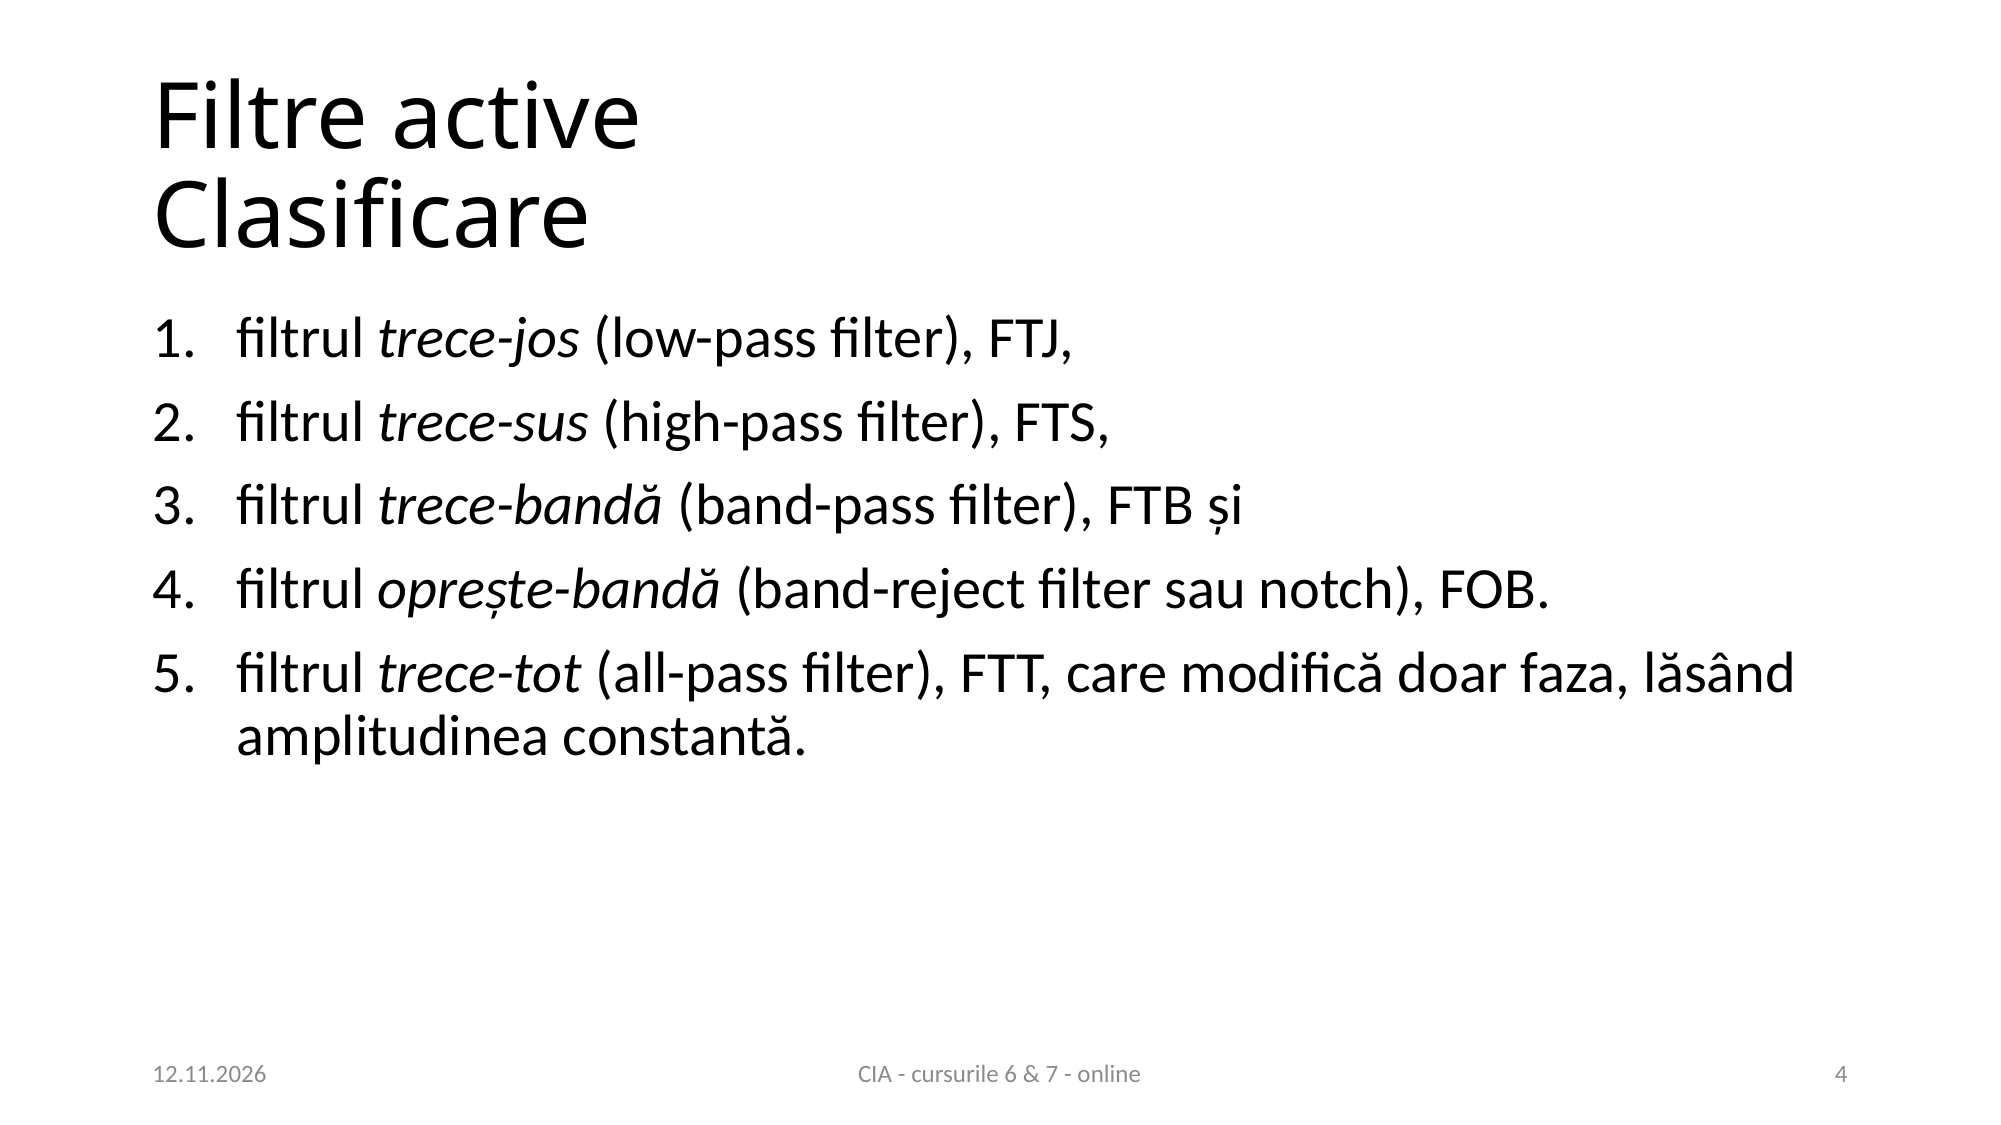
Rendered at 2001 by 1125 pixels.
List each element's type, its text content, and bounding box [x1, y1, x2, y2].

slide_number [137, 1042, 588, 1103]
list filtrul trece-jos (low-pass filter), FTJ, filtrul trece-sus (high-pass filter), FTS, filtrul trece-bandă (band-pass filter), FTB și filtrul oprește-bandă (band-reject filter sau notch), FOB. filtrul trece-tot (all-pass filter), FTT, care modifică doar faza, lăsând amplitudinea constantă. [137, 299, 1863, 1014]
title Filtre active Clasificare [137, 59, 1863, 278]
slide_number 4 [1412, 1042, 1863, 1103]
footer CIA - cursurile 6 & 7 - online [662, 1042, 1338, 1103]
